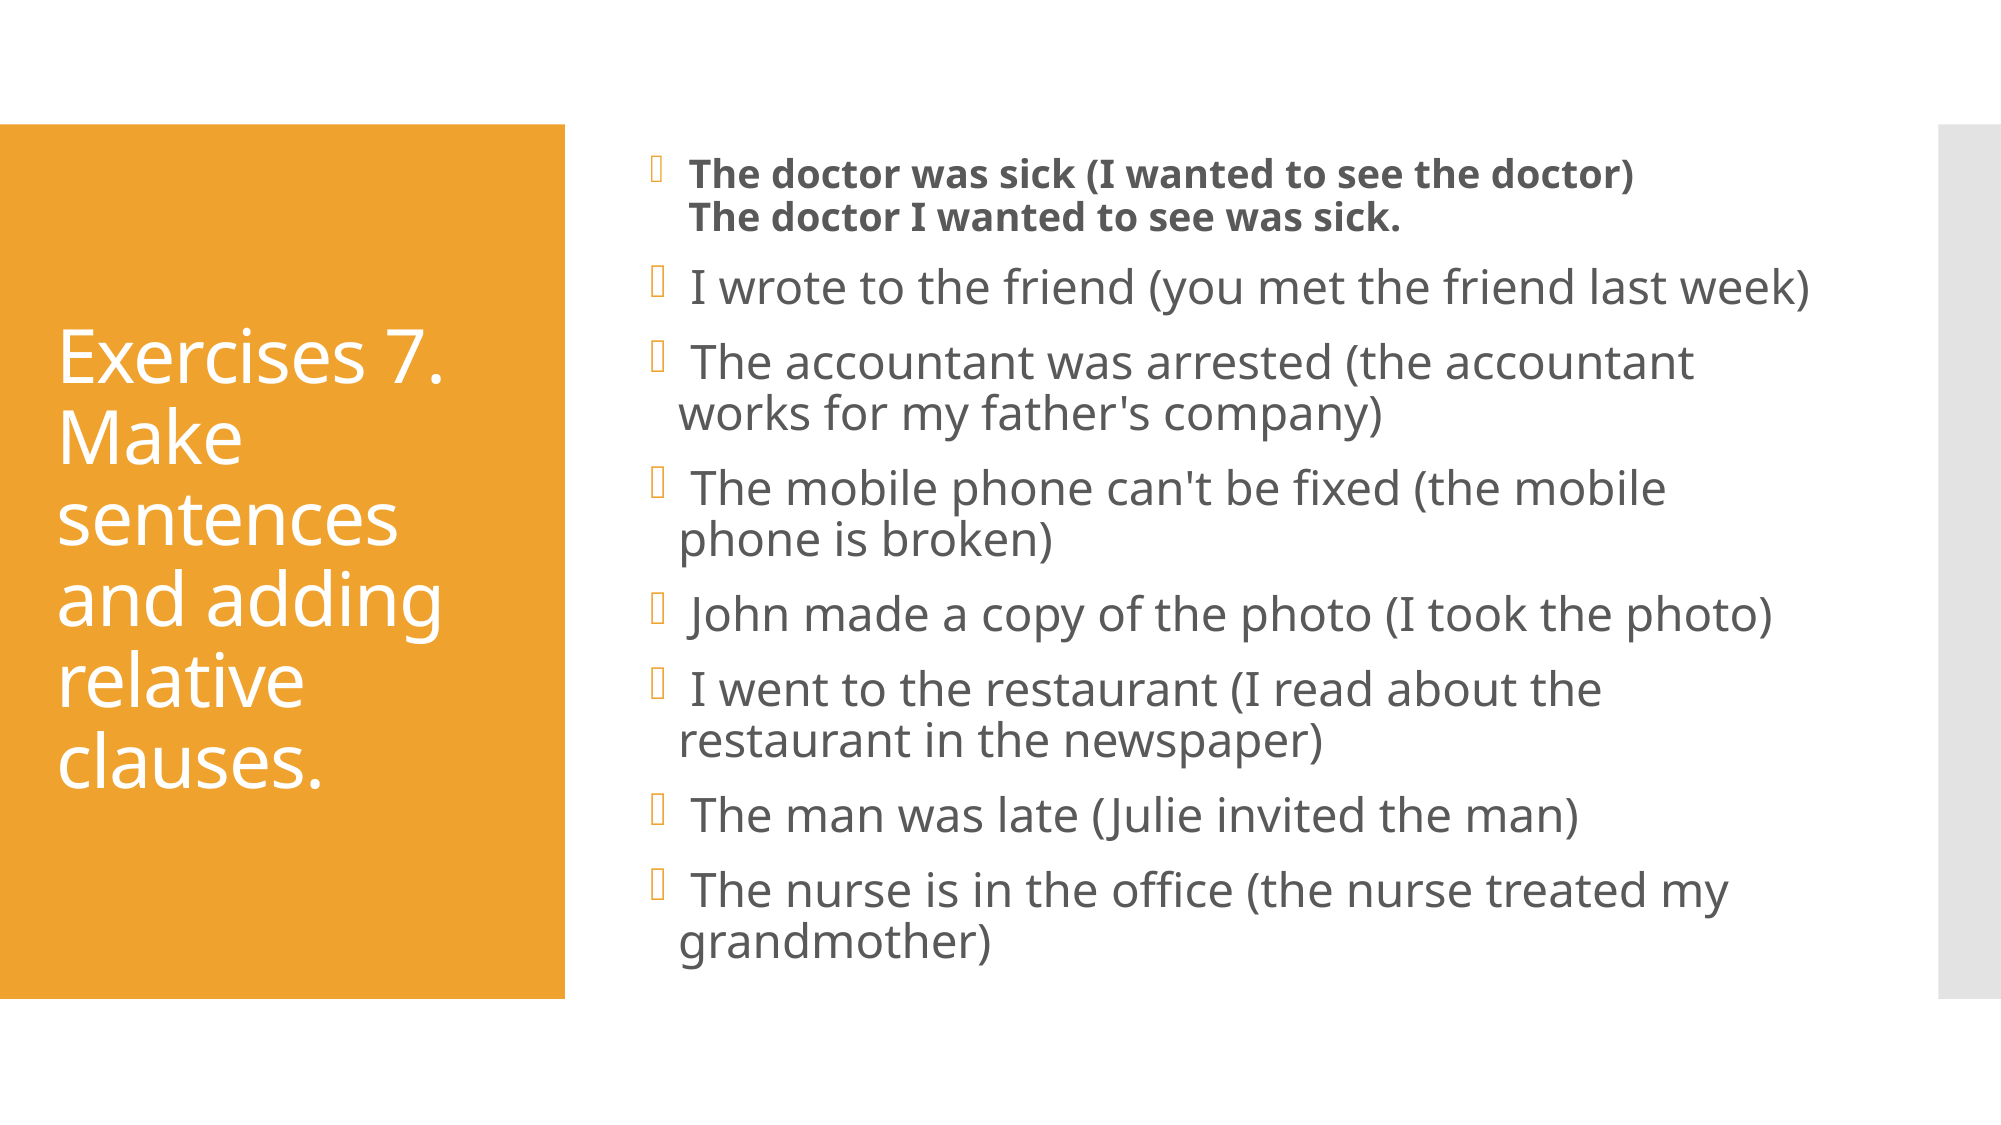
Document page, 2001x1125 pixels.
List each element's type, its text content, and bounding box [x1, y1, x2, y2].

list The doctor was sick (I wanted to see the doctor) The doctor I wanted to see was sick. I wrote to the friend (you met the friend last week) The accountant was arrested (the accountant works for my father's company) The mobile phone can't be fixed (the mobile phone is broken) John made a copy of the photo (I took the photo) I went to the restaurant (I read about the restaurant in the newspaper) The man was late (Julie invited the man) The nurse is in the office (the nurse treated my grandmother) [634, 141, 1835, 982]
title Exercises 7. Make sentences and adding relative clauses. [41, 184, 525, 940]
